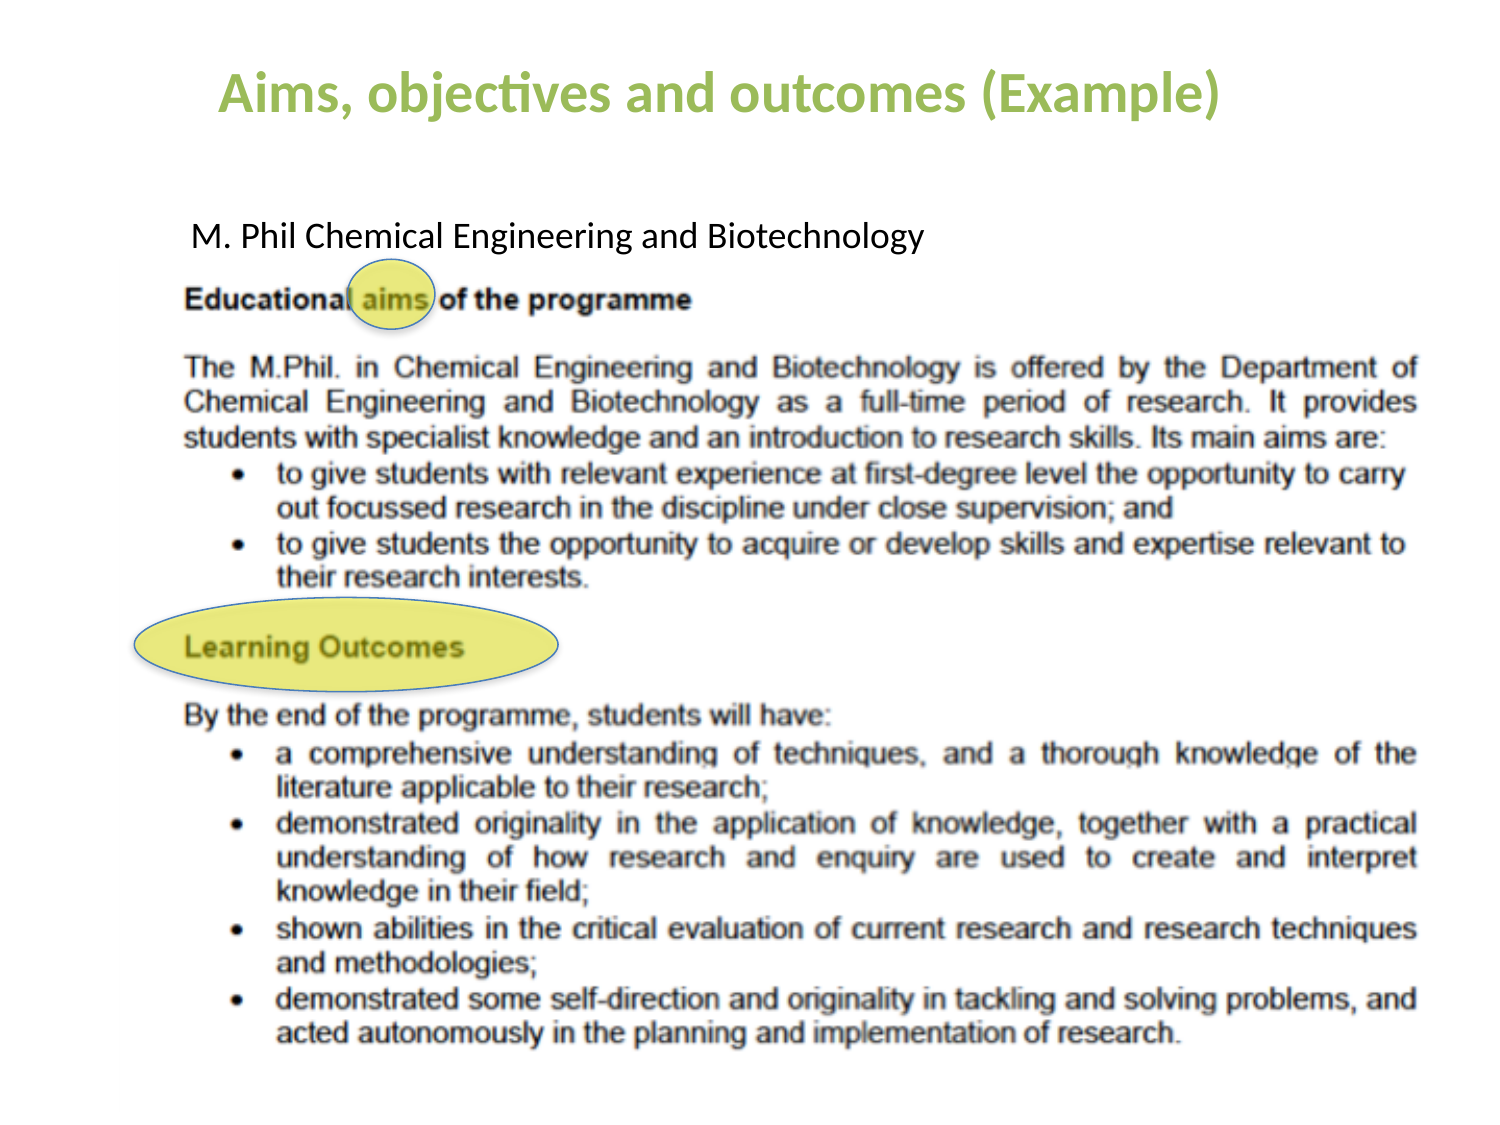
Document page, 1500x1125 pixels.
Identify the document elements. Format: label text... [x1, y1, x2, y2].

picture [118, 258, 1500, 1112]
text_box M. Phil Chemical Engineering and Biotechnology [175, 203, 941, 257]
title Aims, objectives and outcomes (Example) [22, 24, 1419, 155]
